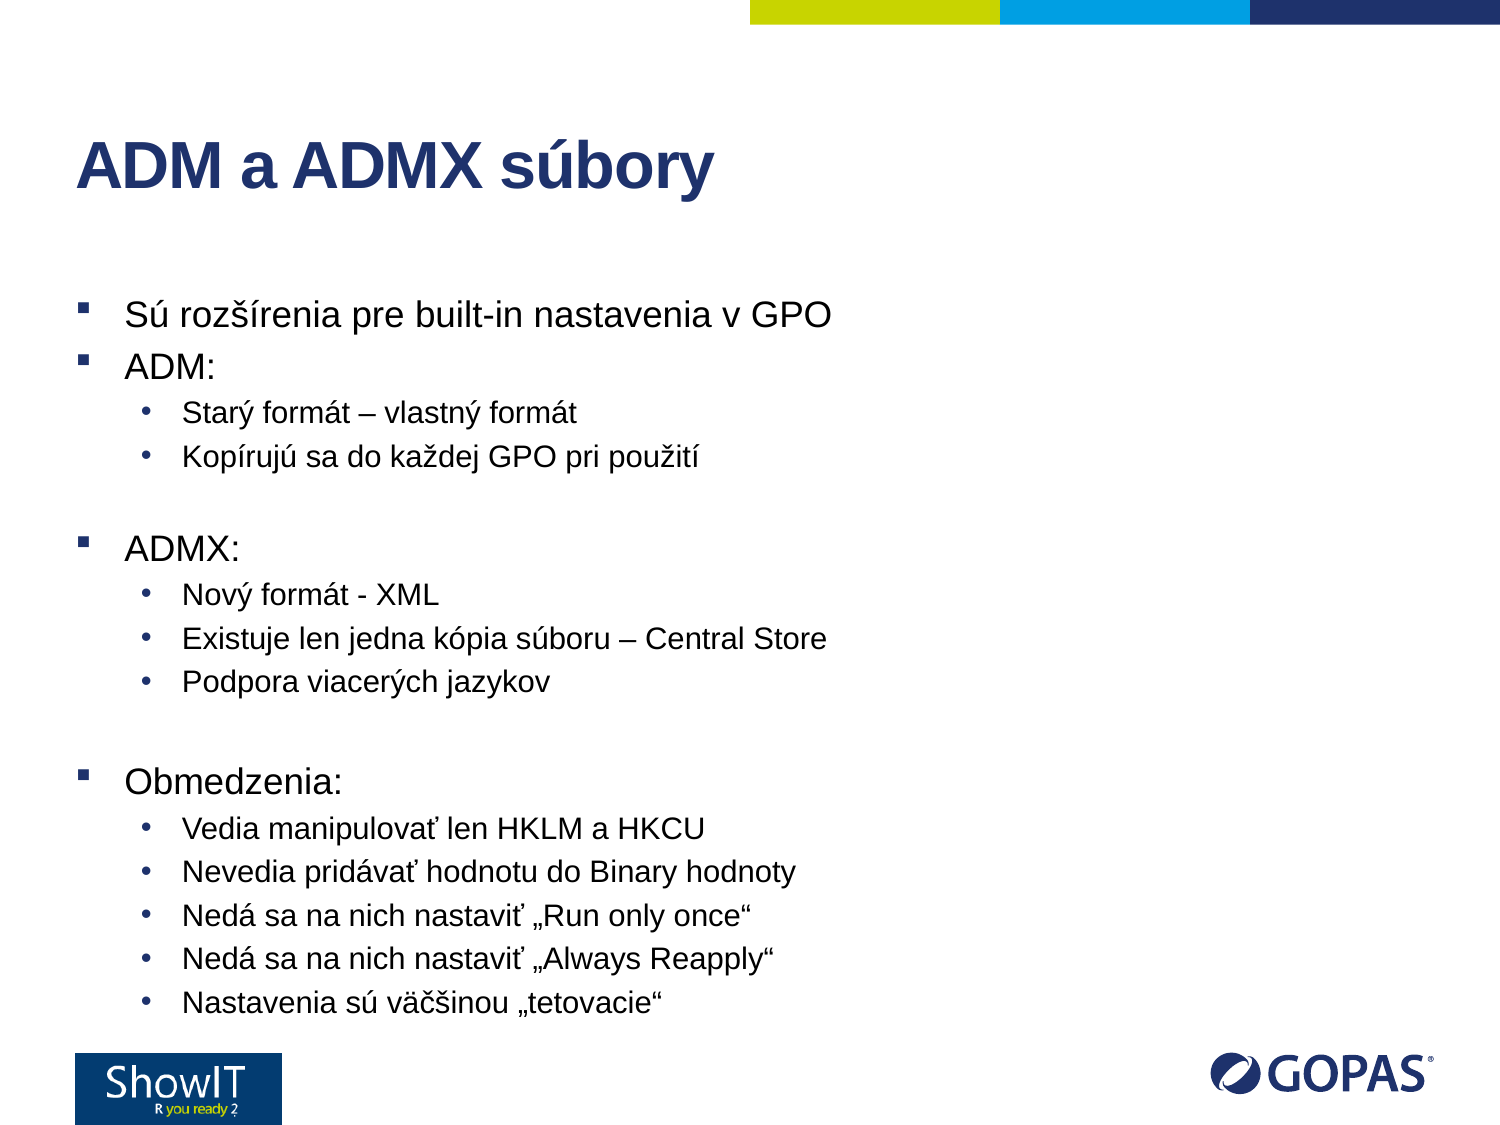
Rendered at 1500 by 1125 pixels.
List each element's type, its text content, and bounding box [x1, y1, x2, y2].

list Sú rozšírenia pre built-in nastavenia v GPO ADM: Starý formát – vlastný formát Kopírujú sa do každej GPO pri použití ADMX: Nový formát - XML Existuje len jedna kópia súboru – Central Store Podpora viacerých jazykov Obmedzenia: Vedia manipulovať len HKLM a HKCU Nevedia pridávať hodnotu do Binary hodnoty Nedá sa na nich nastaviť „Run only once“ Nedá sa na nich nastaviť „Always Reapply“ Nastavenia sú väčšinou „tetovacie“ [75, 290, 1425, 1024]
title ADM a ADMX súbory [75, 67, 1425, 256]
picture [75, 1053, 282, 1125]
